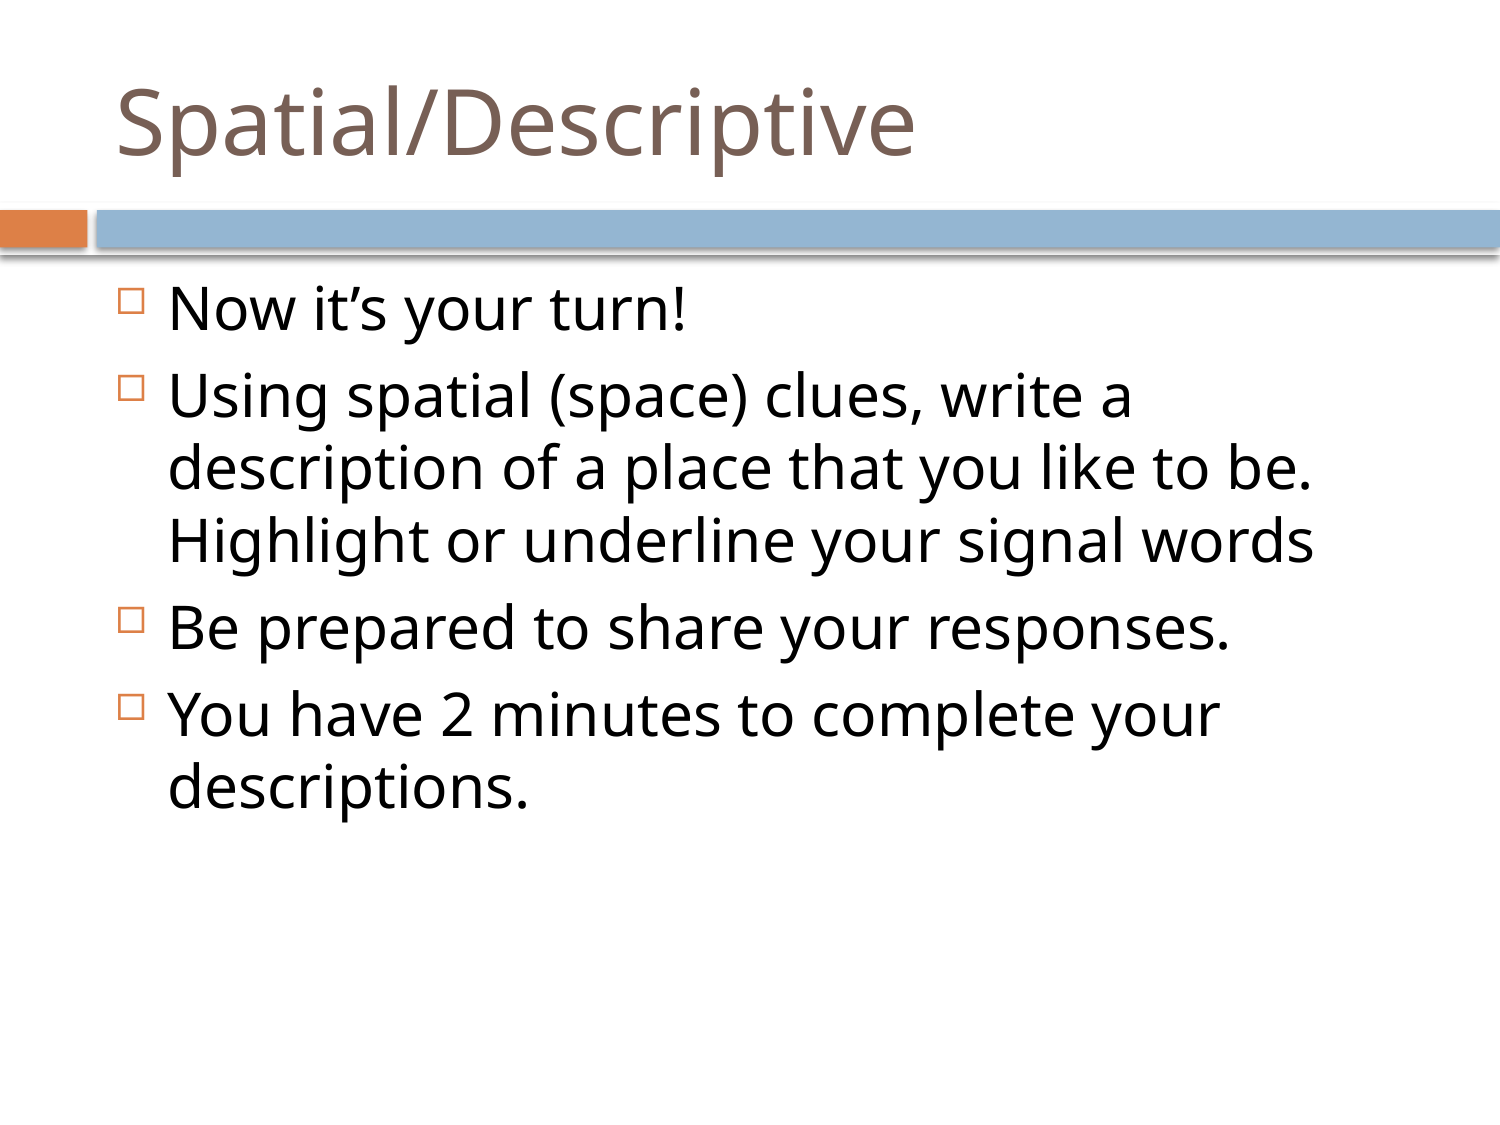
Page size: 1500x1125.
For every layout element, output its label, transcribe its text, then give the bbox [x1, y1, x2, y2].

list Now it’s your turn! Using spatial (space) clues, write a description of a place that you like to be. Highlight or underline your signal words Be prepared to share your responses. You have 2 minutes to complete your descriptions. [100, 262, 1438, 1000]
title Spatial/Descriptive [100, 37, 1438, 200]
